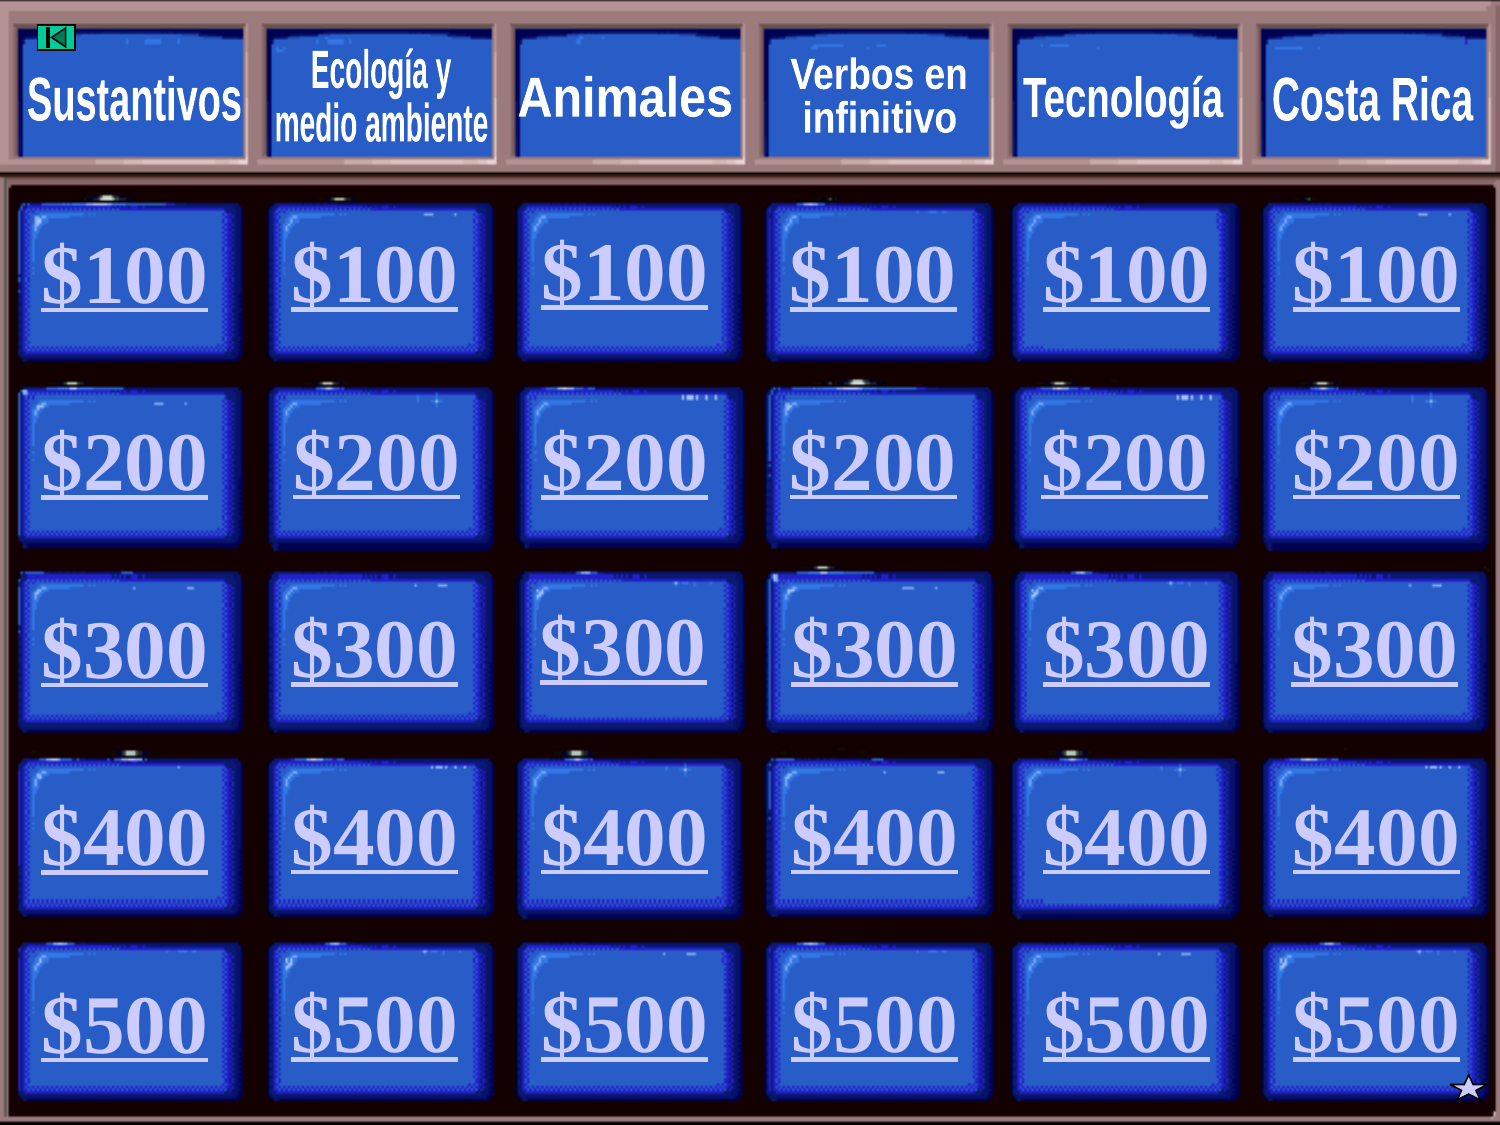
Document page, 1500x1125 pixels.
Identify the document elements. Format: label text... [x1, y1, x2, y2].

text_box $500 [776, 962, 974, 1077]
text_box $500 [276, 962, 474, 1077]
text_box $200 [1026, 399, 1224, 515]
text_box $400 [1028, 774, 1225, 890]
picture [0, 0, 1500, 1125]
text_box [37, 24, 76, 50]
text_box $100 [1278, 212, 1475, 327]
text_box $500 [526, 962, 724, 1077]
text_box $100 [1028, 212, 1225, 327]
text_box $300 [276, 587, 474, 702]
text_box $200 [26, 399, 224, 515]
text_box $300 [1276, 587, 1474, 702]
text_box $400 [276, 774, 474, 890]
text_box $100 [774, 212, 972, 327]
text_box $400 [776, 774, 974, 890]
text_box [1449, 1074, 1488, 1100]
text_box $400 [1278, 774, 1475, 890]
text_box $200 [774, 399, 972, 515]
text_box $200 [278, 399, 475, 515]
text_box $200 [1278, 399, 1475, 515]
text_box $100 [276, 212, 474, 327]
text_box $500 [26, 962, 224, 1078]
text_box $300 [776, 587, 974, 702]
text_box $300 [1028, 587, 1225, 702]
text_box $500 [1278, 962, 1475, 1077]
text_box $100 [26, 212, 224, 328]
text_box $300 [525, 584, 722, 700]
text_box $300 [26, 587, 224, 703]
text_box $200 [526, 399, 724, 515]
text_box $100 [526, 209, 724, 325]
text_box $500 [1028, 962, 1225, 1077]
text_box $400 [26, 774, 224, 890]
text_box $400 [526, 774, 724, 890]
